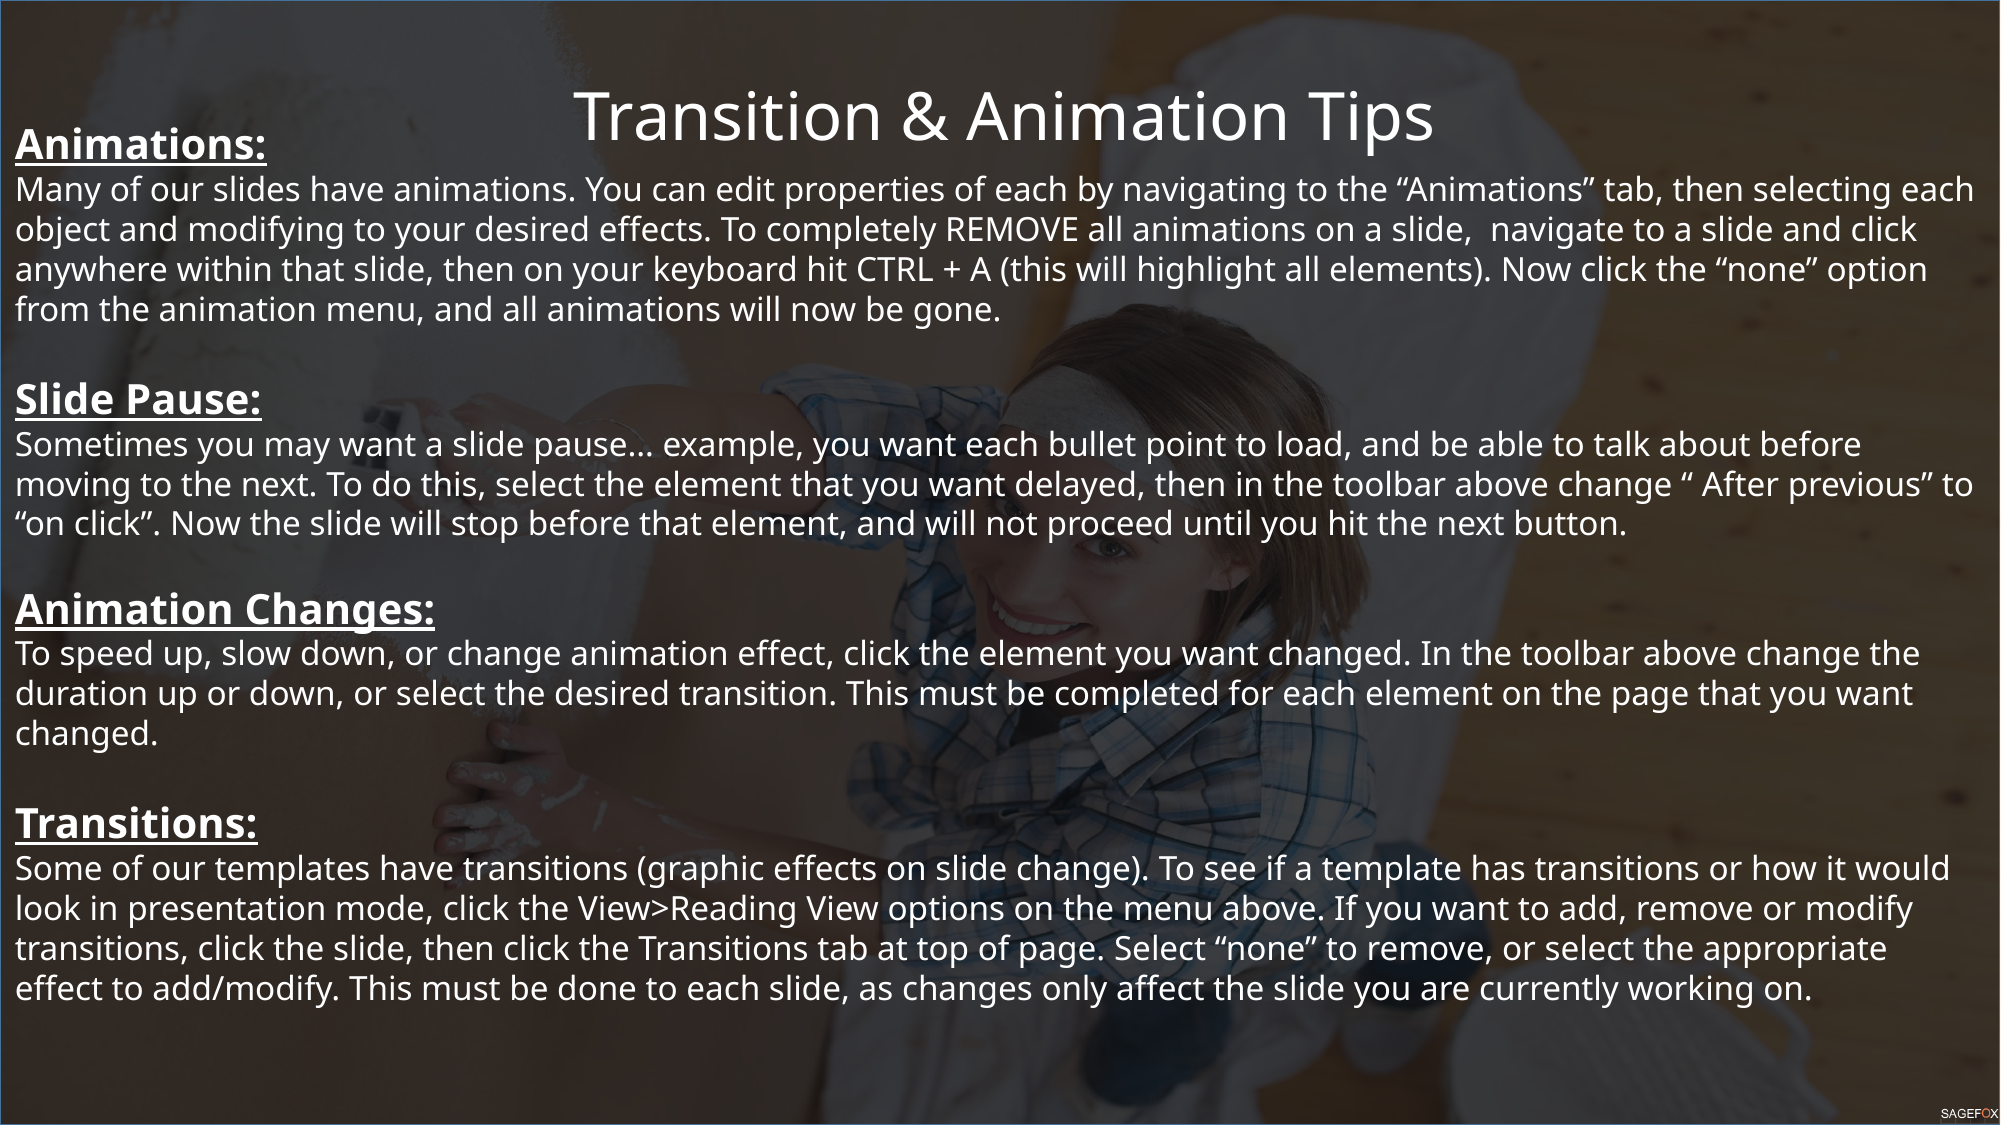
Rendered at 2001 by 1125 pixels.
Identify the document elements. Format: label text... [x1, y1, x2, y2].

title Transition & Animation Tips [477, 59, 1532, 177]
text_box Animations: Many of our slides have animations. You can edit properties of each by navigating to the “Animations” tab, then selecting each object and modifying to your desired effects. To completely REMOVE all animations on a slide, navigate to a slide and click anywhere within that slide, then on your keyboard hit CTRL + A (this will highlight all elements). Now click the “none” option from the animation menu, and all animations will now be gone. Slide Pause: Sometimes you may want a slide pause… example, you want each bullet point to load, and be able to talk about before moving to the next. To do this, select the element that you want delayed, then in the toolbar above change “ After previous” to “on click”. Now the slide will stop before that element, and will not proceed until you hit the next button. Animation Changes: To speed up, slow down, or change animation effect, click the element you want changed. In the toolbar above change the duration up or down, or select the desired transition. This must be completed for each element on the page that you want changed. Transitions: Some of our templates have transitions (graphic effects on slide change). To see if a template has transitions or how it would look in presentation mode, click the View>Reading View options on the menu above. If you want to add, remove or modify transitions, click the slide, then click the Transitions tab at top of page. Select “none” to remove, or select the appropriate effect to add/modify. This must be done to each slide, as changes only affect the slide you are currently working on. [0, 0, 2000, 1125]
